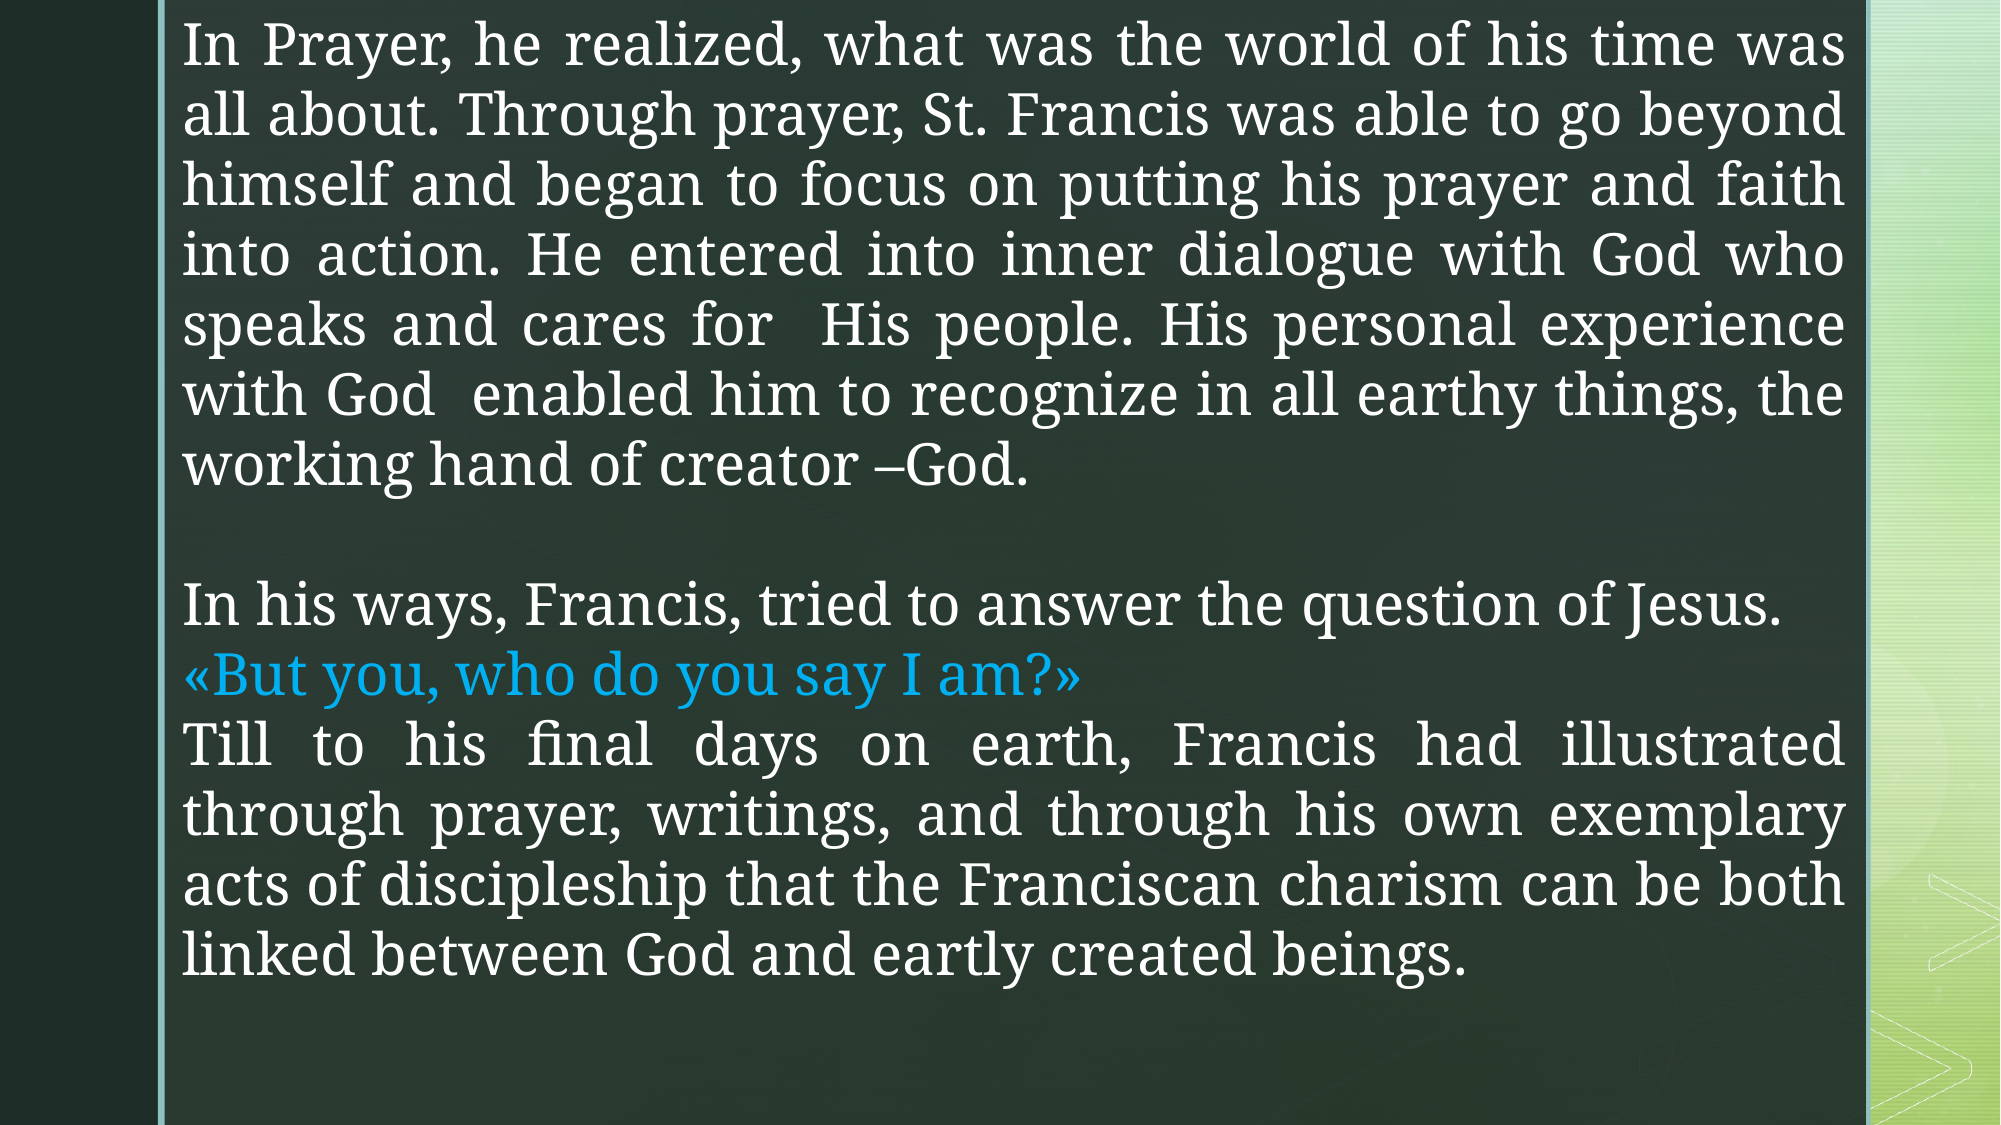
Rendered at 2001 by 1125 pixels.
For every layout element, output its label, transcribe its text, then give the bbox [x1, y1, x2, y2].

text_box In Prayer, he realized, what was the world of his time was all about. Through prayer, St. Francis was able to go beyond himself and began to focus on putting his prayer and faith into action. He entered into inner dialogue with God who speaks and cares for His people. His personal experience with God enabled him to recognize in all earthy things, the working hand of creator –God. In his ways, Francis, tried to answer the question of Jesus. «But you, who do you say I am?» Till to his final days on earth, Francis had illustrated through prayer, writings, and through his own exemplary acts of discipleship that the Franciscan charism can be both linked between God and eartly created beings. [167, 0, 1863, 1125]
picture [1871, 0, 2001, 1125]
